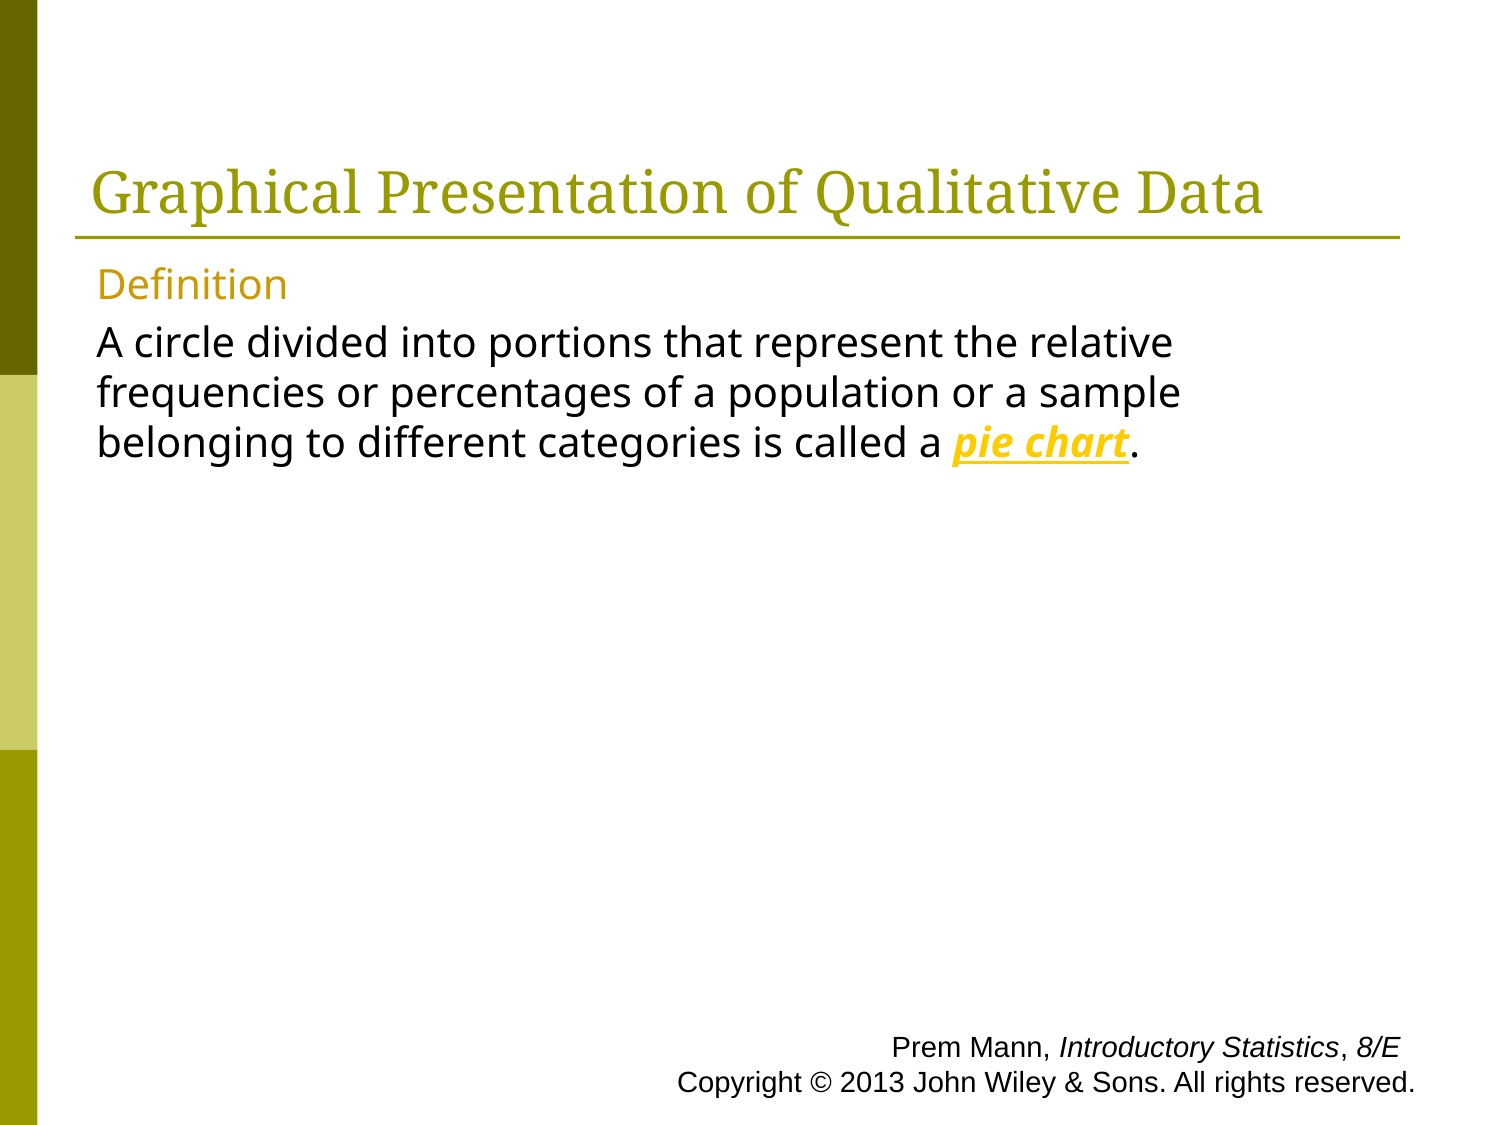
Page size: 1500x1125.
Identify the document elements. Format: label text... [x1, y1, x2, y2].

title Graphical Presentation of Qualitative Data [75, 45, 1425, 233]
text_box Prem Mann, Introductory Statistics, 8/E Copyright © 2013 John Wiley & Sons. All rights reserved. [662, 1021, 1447, 1106]
list Definition A circle divided into portions that represent the relative frequencies or percentages of a population or a sample belonging to different categories is called a pie chart. [24, 249, 1343, 516]
